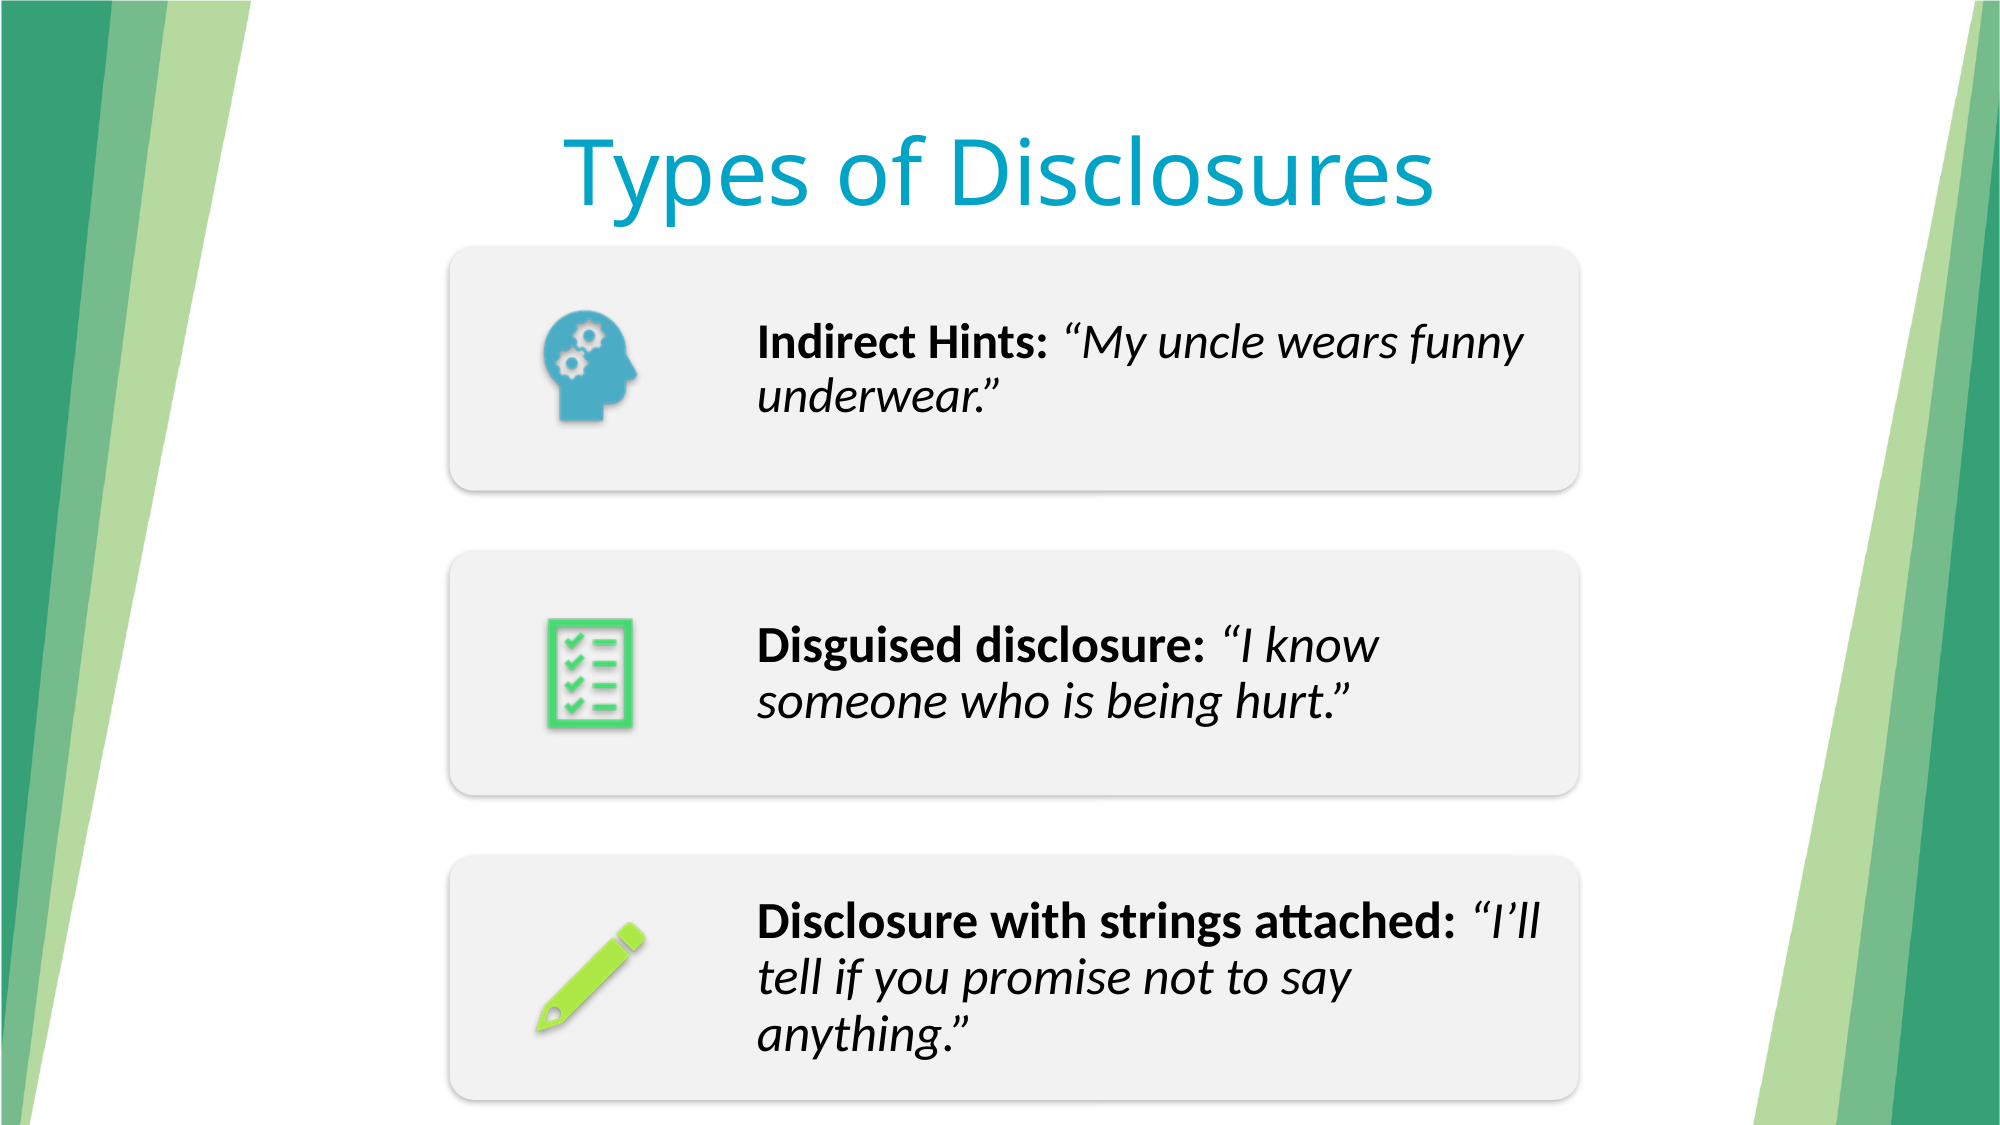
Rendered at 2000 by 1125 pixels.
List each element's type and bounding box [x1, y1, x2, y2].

picture [0, 0, 2000, 1125]
list [449, 246, 1579, 1101]
